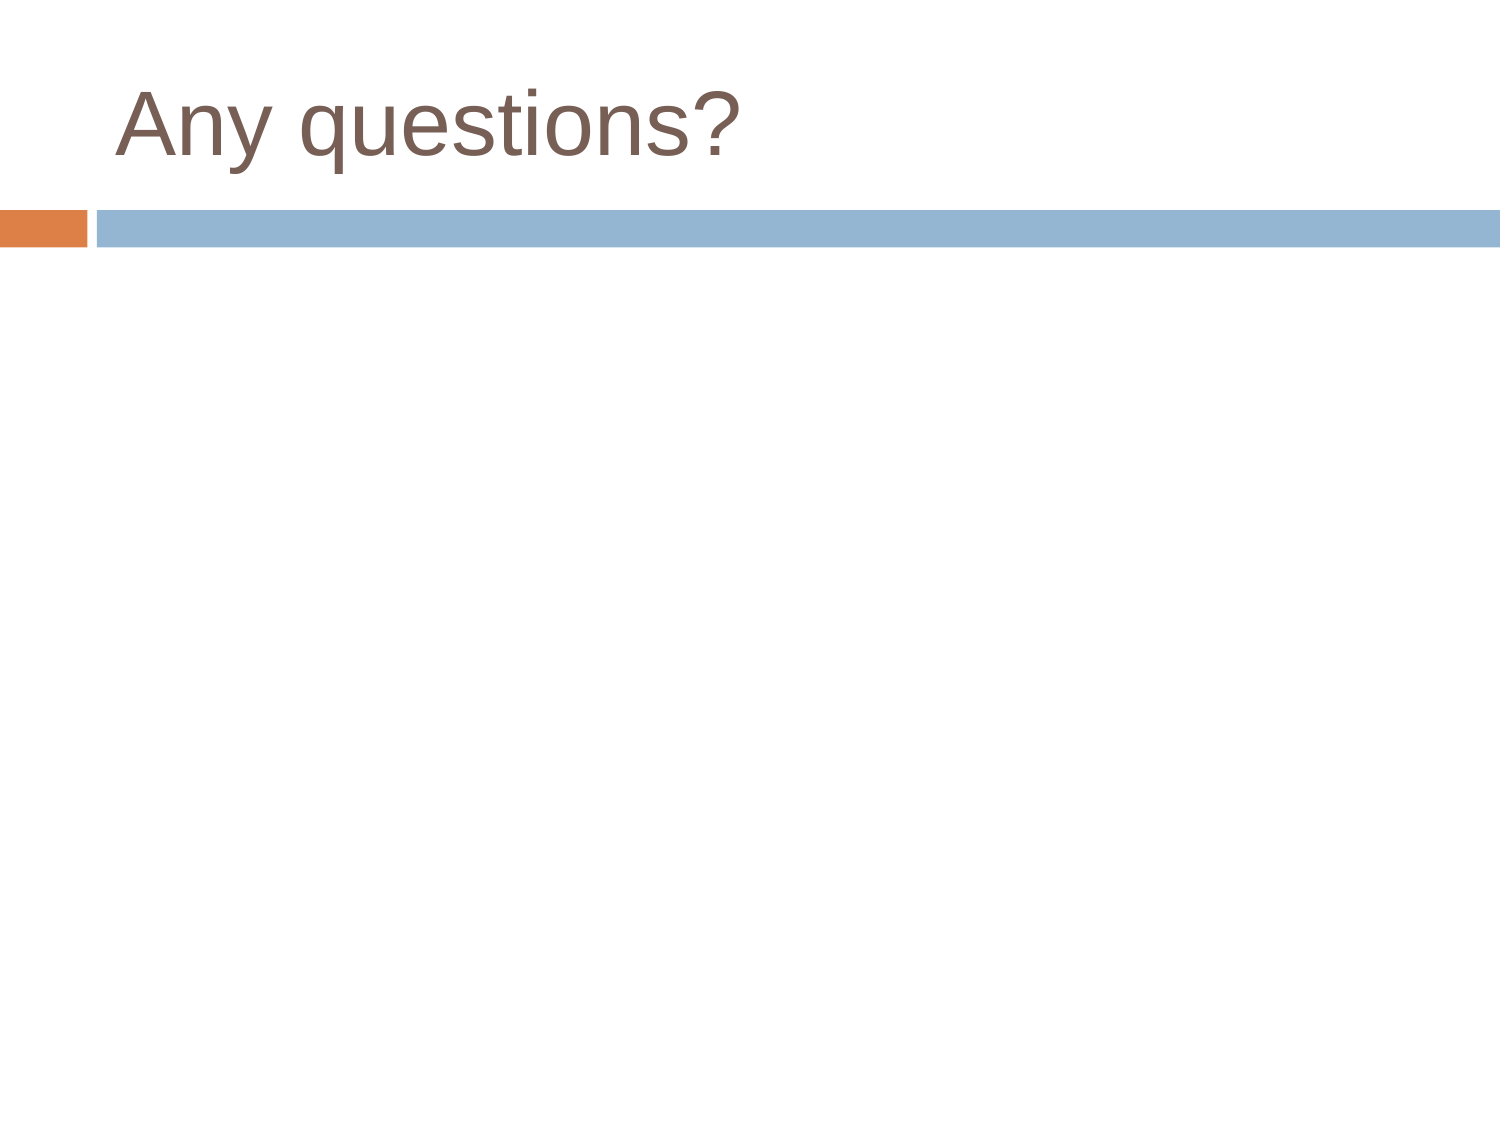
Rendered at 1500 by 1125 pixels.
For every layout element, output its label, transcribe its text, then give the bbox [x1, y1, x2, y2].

title Any questions? [100, 37, 1438, 200]
